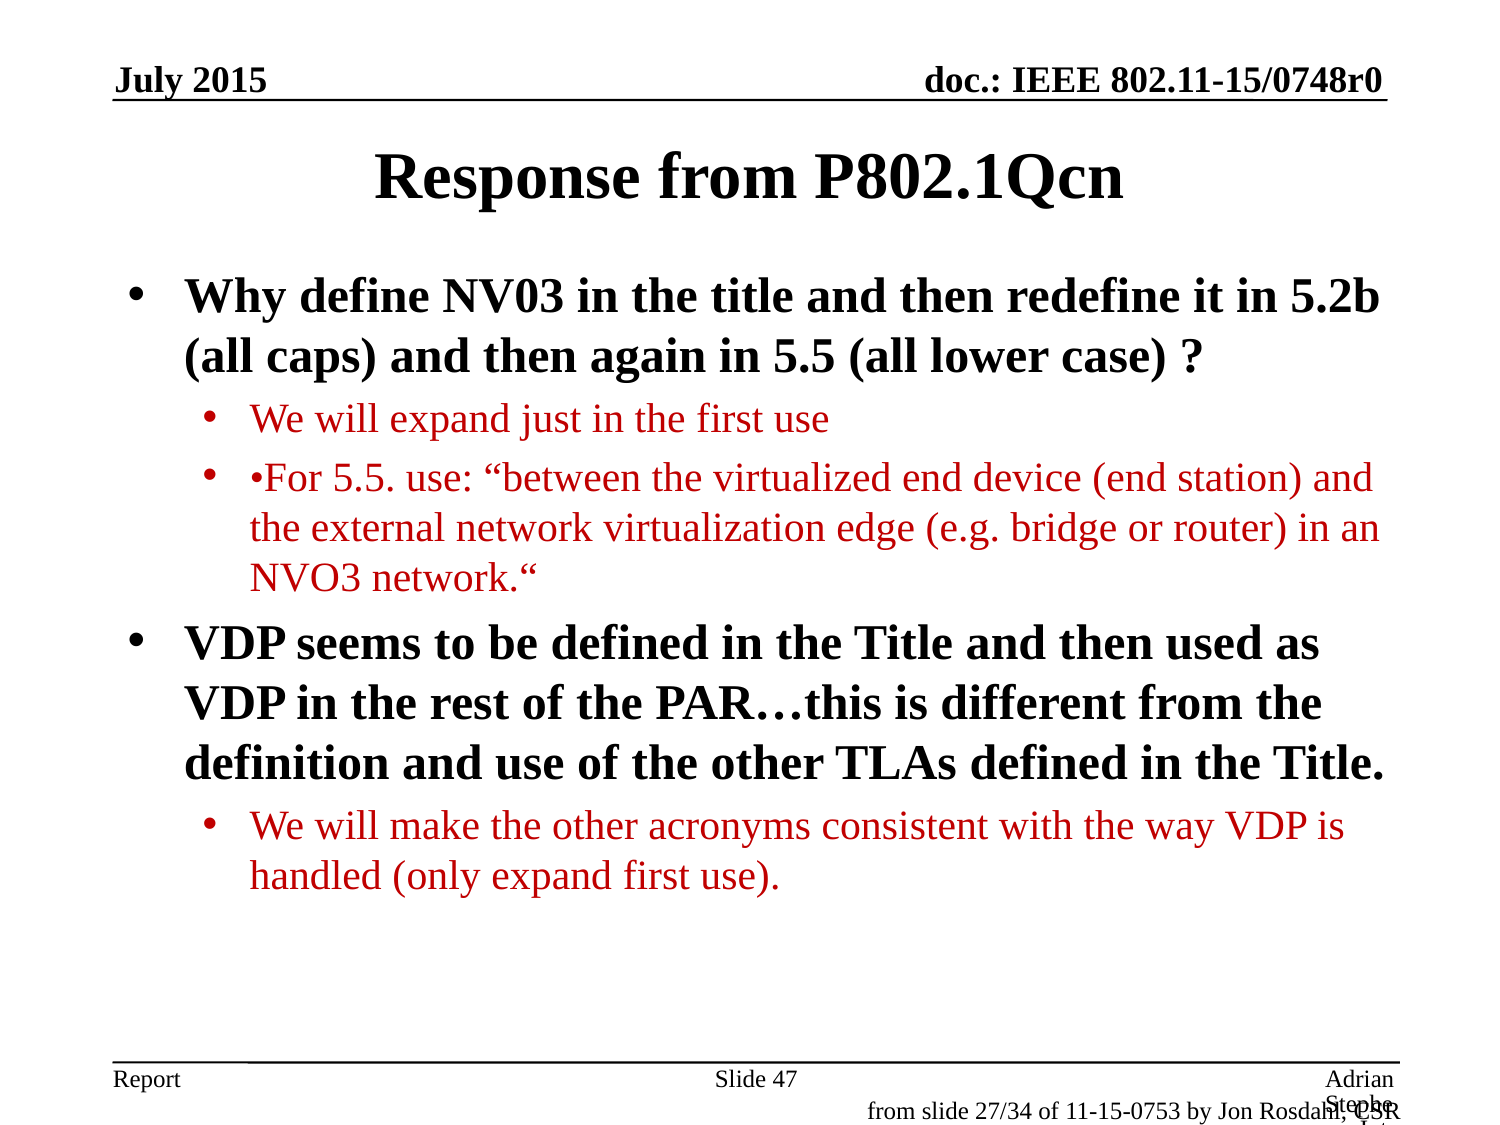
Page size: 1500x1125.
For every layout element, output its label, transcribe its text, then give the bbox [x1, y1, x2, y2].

list Why define NV03 in the title and then redefine it in 5.2b (all caps) and then again in 5.5 (all lower case) ? We will expand just in the first use •For 5.5. use: “between the virtualized end device (end station) and the external network virtualization edge (e.g. bridge or router) in an NVO3 network.“ VDP seems to be defined in the Title and then used as VDP in the rest of the PAR…this is different from the definition and use of the other TLAs defined in the Title. We will make the other acronyms consistent with the way VDP is handled (only expand first use). [112, 255, 1436, 1047]
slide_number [114, 54, 374, 101]
text_box from slide 27/34 of 11-15-0753 by Jon Rosdahl, CSR [343, 1087, 1417, 1125]
slide_number Slide 47 [711, 1061, 801, 1087]
footer Adrian Stephens, Intel [1324, 1061, 1402, 1087]
title Response from P802.1Qcn [112, 112, 1388, 232]
